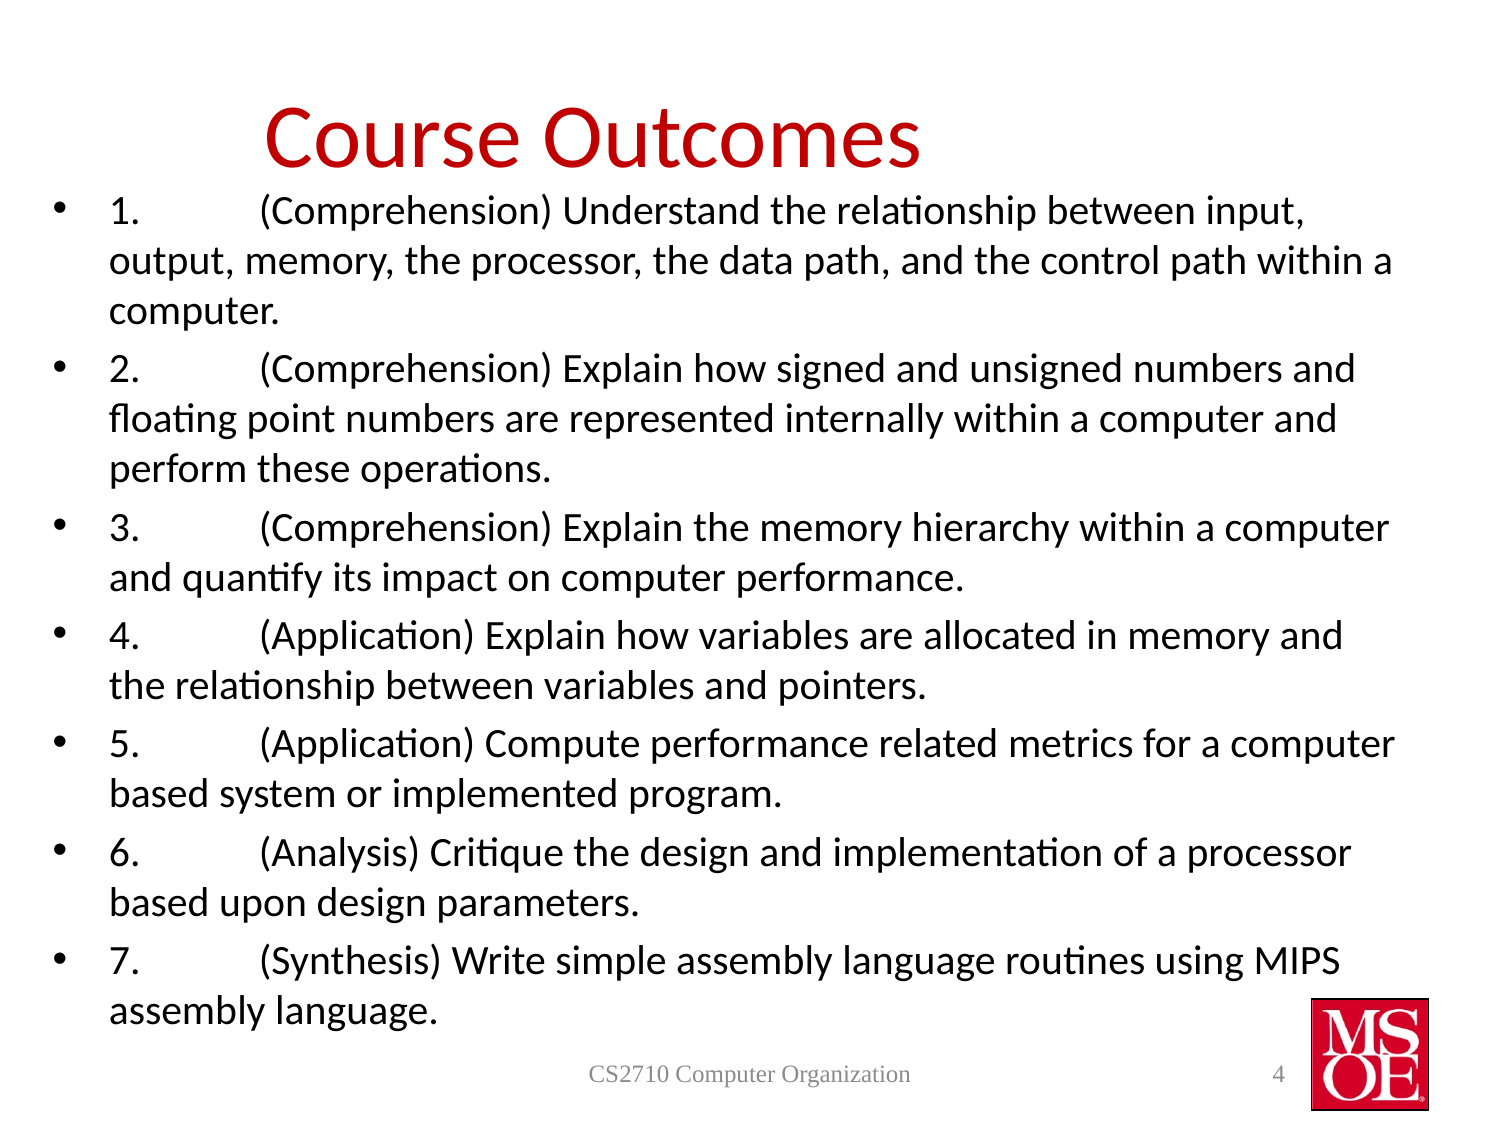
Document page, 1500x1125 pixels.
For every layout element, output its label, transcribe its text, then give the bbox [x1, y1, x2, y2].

picture [1312, 1000, 1428, 1109]
list 1. (Comprehension) Understand the relationship between input, output, memory, the processor, the data path, and the control path within a computer. 2. (Comprehension) Explain how signed and unsigned numbers and floating point numbers are represented internally within a computer and perform these operations. 3. (Comprehension) Explain the memory hierarchy within a computer and quantify its impact on computer performance. 4. (Application) Explain how variables are allocated in memory and the relationship between variables and pointers. 5. (Application) Compute performance related metrics for a computer based system or implemented program. 6. (Analysis) Critique the design and implementation of a processor based upon design parameters. 7. (Synthesis) Write simple assembly language routines using MIPS assembly language. [37, 174, 1426, 931]
footer CS2710 Computer Organization [512, 1042, 988, 1103]
title Course Outcomes [49, 37, 1138, 174]
slide_number 4 [1074, 1042, 1300, 1103]
